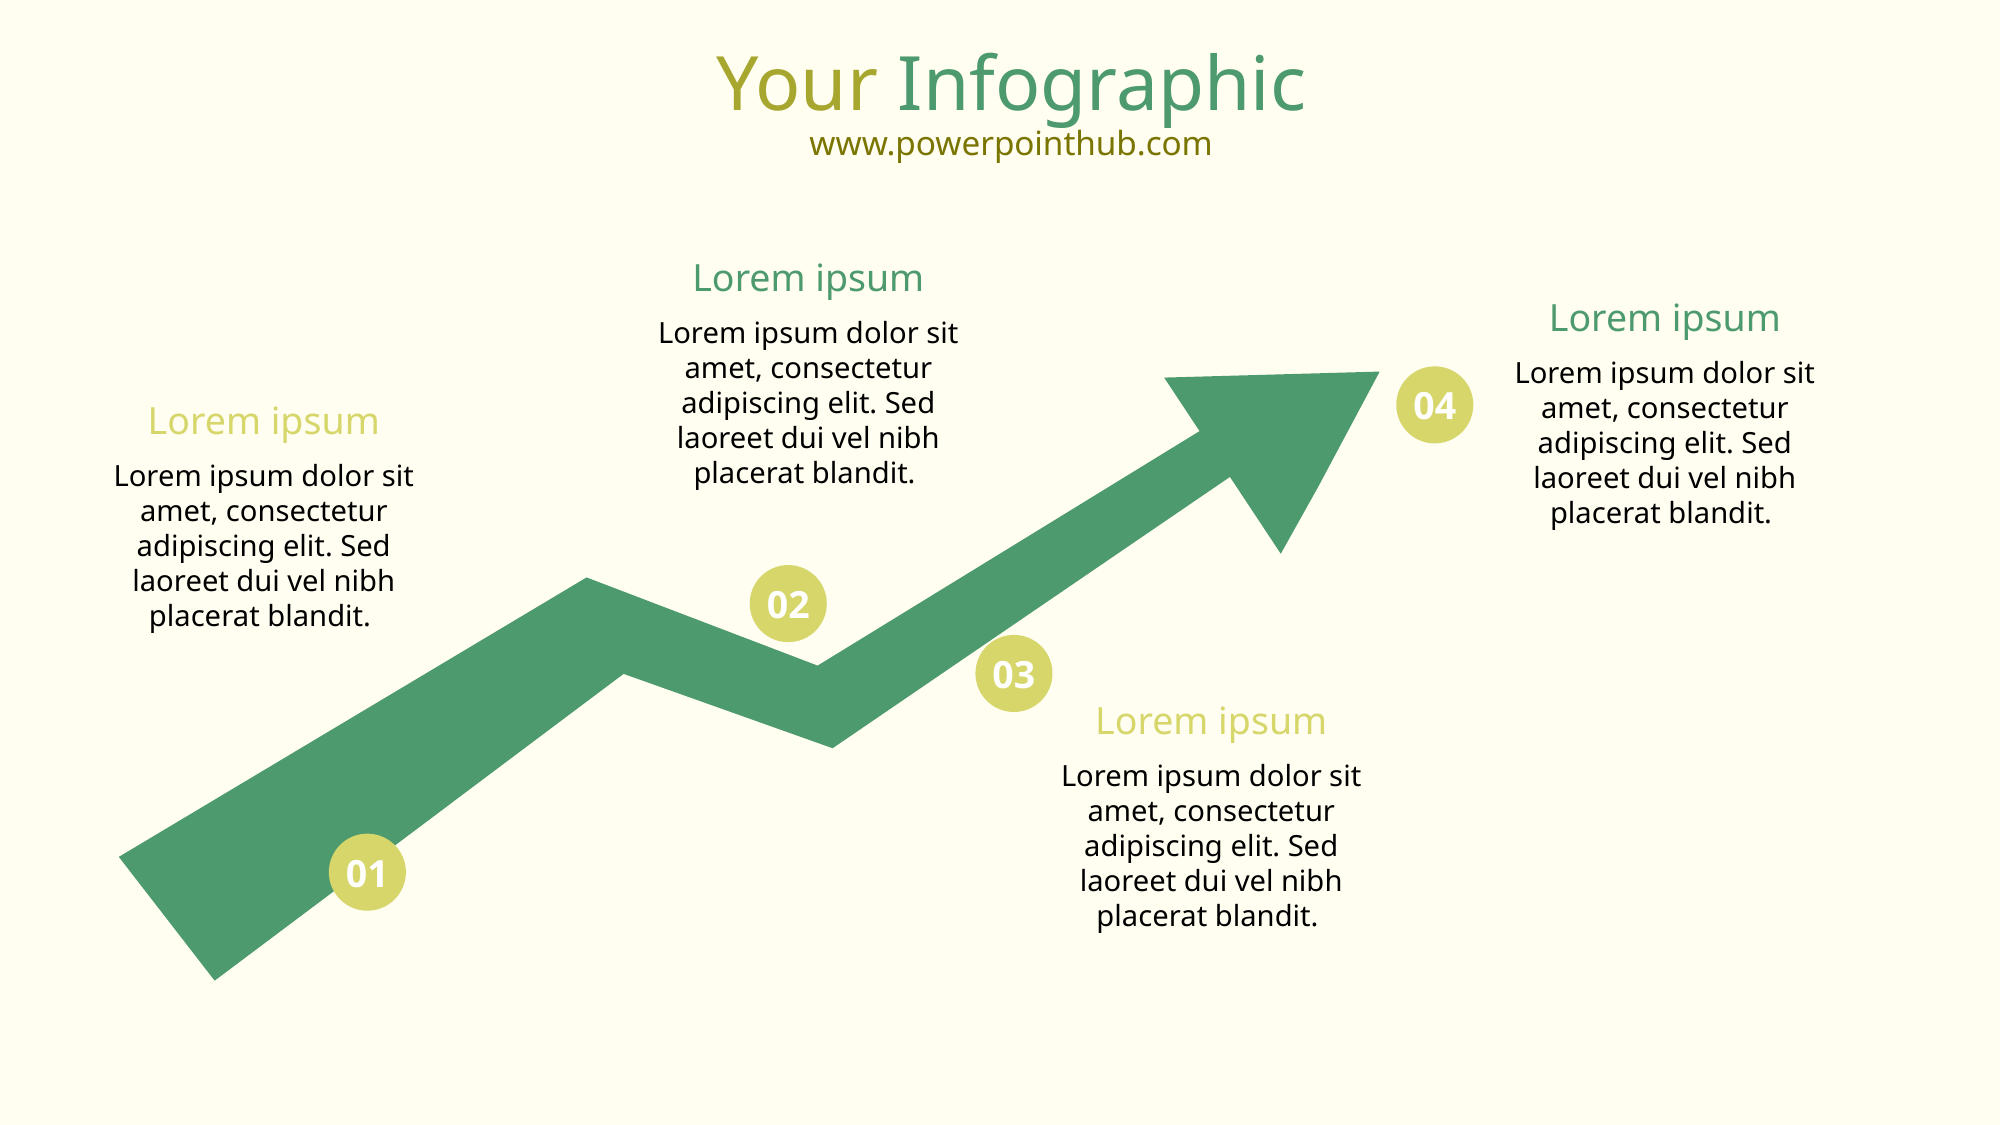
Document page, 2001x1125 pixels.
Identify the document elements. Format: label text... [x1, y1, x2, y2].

text_box 03 [975, 634, 1053, 712]
text_box Lorem ipsum [129, 389, 399, 450]
text_box [118, 371, 1380, 981]
text_box 02 [749, 565, 827, 643]
text_box Lorem ipsum [1530, 286, 1800, 347]
text_box Lorem ipsum dolor sit amet, consectetur adipiscing elit. Sed laoreet dui vel nibh placerat blandit. [616, 307, 1000, 497]
text_box Lorem ipsum dolor sit amet, consectetur adipiscing elit. Sed laoreet dui vel nibh placerat blandit. [72, 450, 456, 640]
text_box Lorem ipsum [674, 246, 943, 307]
text_box 01 [328, 833, 406, 911]
text_box Lorem ipsum [1077, 689, 1346, 750]
text_box Lorem ipsum dolor sit amet, consectetur adipiscing elit. Sed laoreet dui vel nibh placerat blandit. [1019, 750, 1403, 940]
text_box www.powerpointhub.com [690, 119, 1333, 147]
text_box Your Infographic [549, 28, 1474, 133]
text_box Lorem ipsum dolor sit amet, consectetur adipiscing elit. Sed laoreet dui vel nibh placerat blandit. [1473, 347, 1857, 537]
text_box 04 [1396, 366, 1473, 444]
